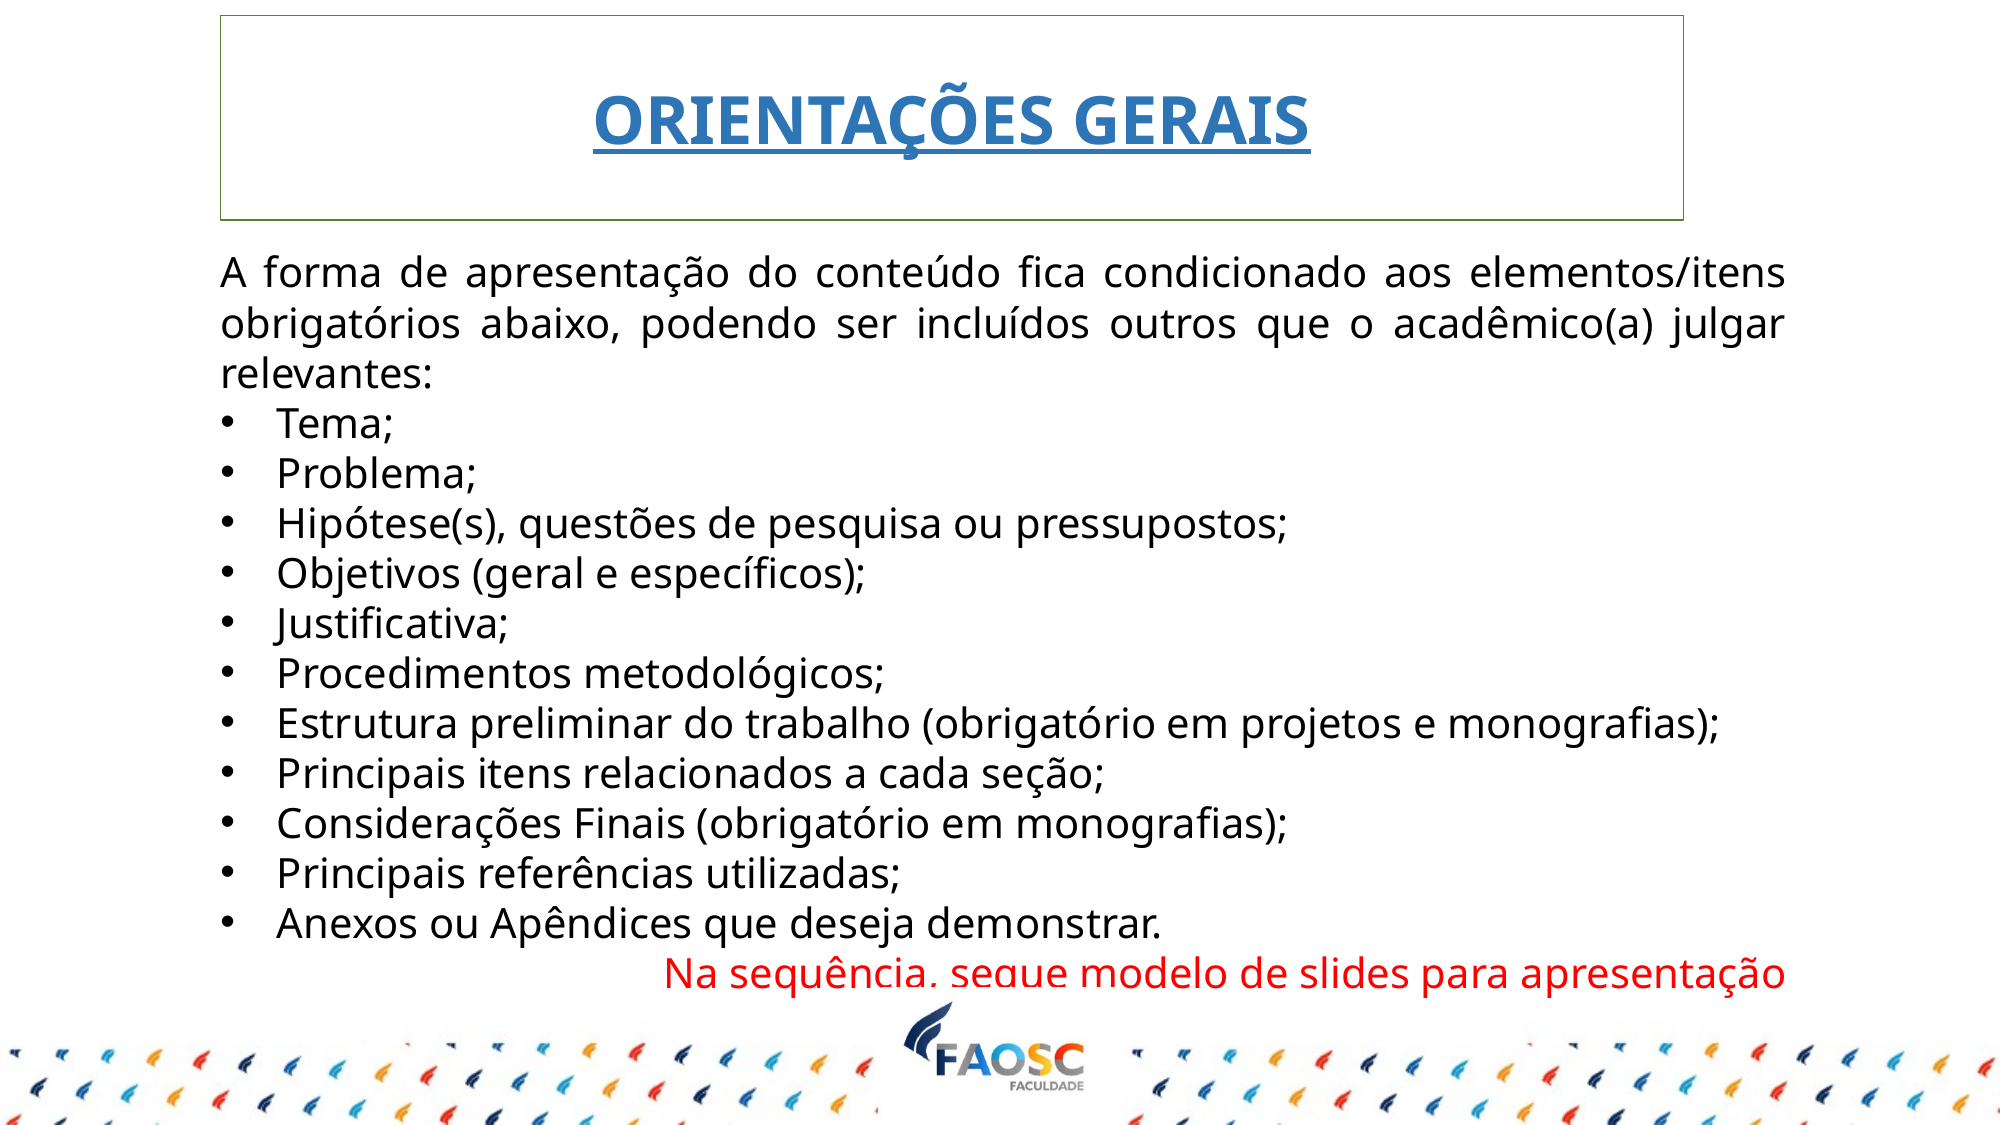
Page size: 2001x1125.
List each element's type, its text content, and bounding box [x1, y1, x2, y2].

picture [0, 987, 2000, 1125]
text_box ORIENTAÇÕES GERAIS [220, 15, 1684, 220]
text_box A forma de apresentação do conteúdo fica condicionado aos elementos/itens obrigatórios abaixo, podendo ser incluídos outros que o acadêmico(a) julgar relevantes: Tema; Problema; Hipótese(s), questões de pesquisa ou pressupostos; Objetivos (geral e específicos); Justificativa; Procedimentos metodológicos; Estrutura preliminar do trabalho (obrigatório em projetos e monografias); Principais itens relacionados a cada seção; Considerações Finais (obrigatório em monografias); Principais referências utilizadas; Anexos ou Apêndices que deseja demonstrar. Na sequência, segue modelo de slides para apresentação [220, 403, 1787, 790]
